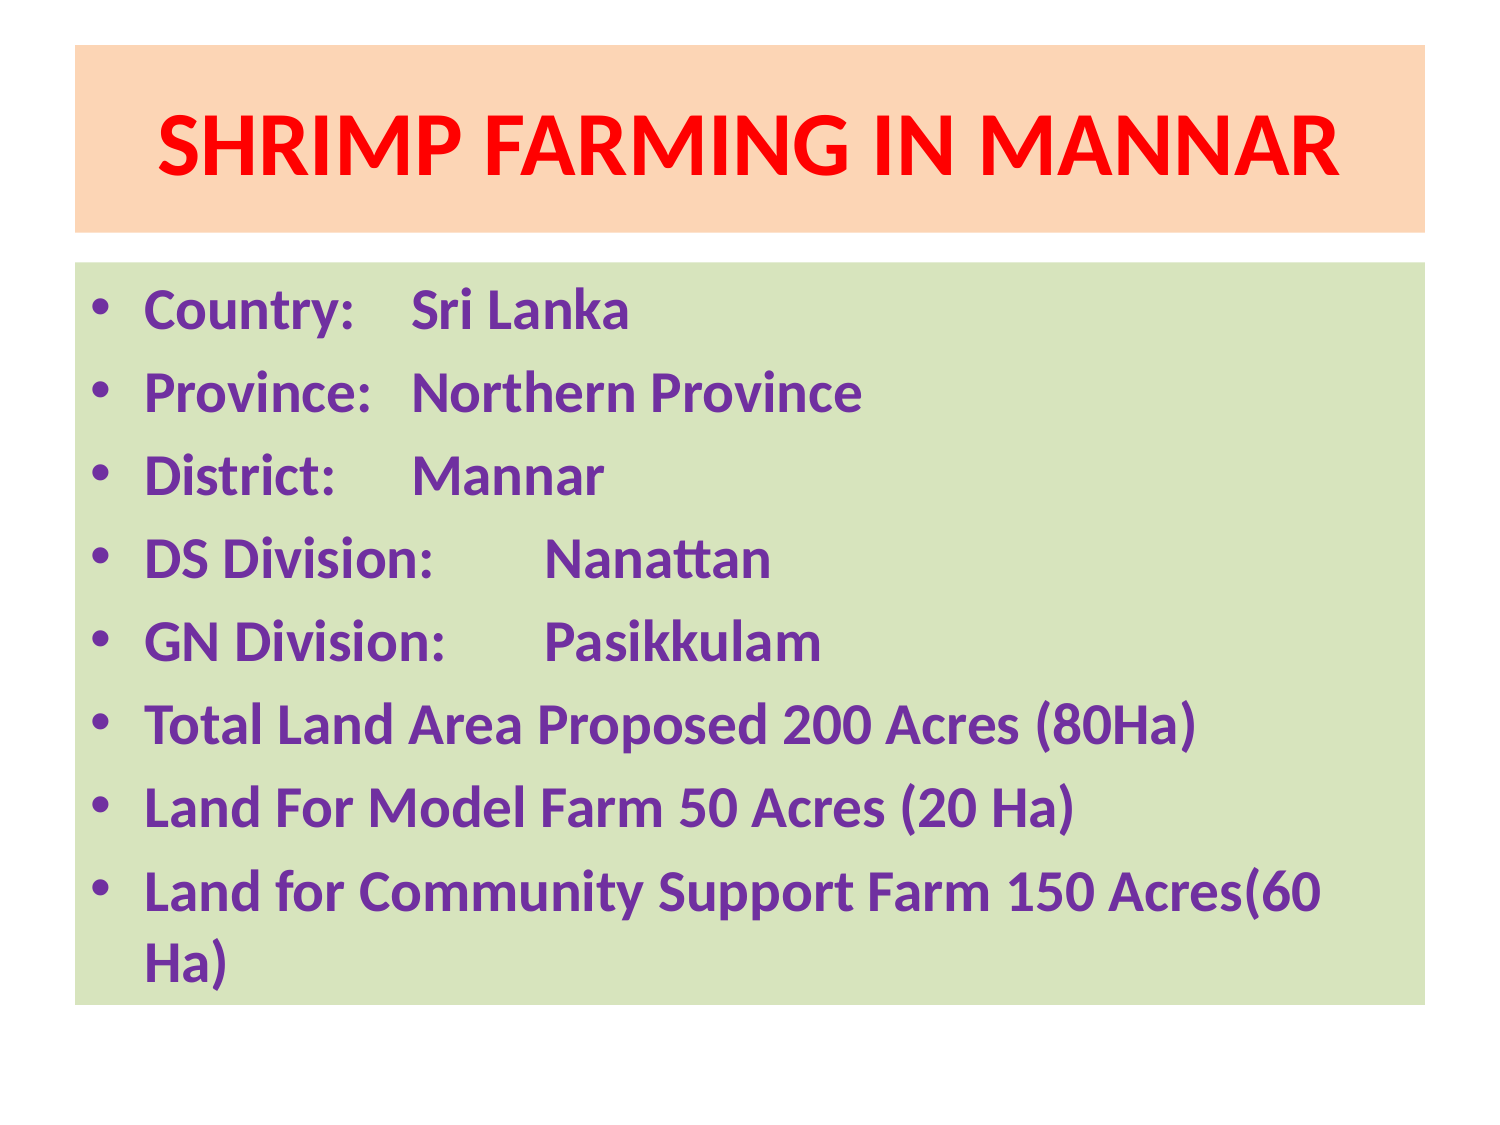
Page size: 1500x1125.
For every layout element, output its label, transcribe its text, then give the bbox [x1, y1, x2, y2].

title SHRIMP FARMING IN MANNAR [75, 45, 1425, 233]
list Country: Sri Lanka Province: Northern Province District: Mannar DS Division: Nanattan GN Division: Pasikkulam Total Land Area Proposed 200 Acres (80Ha) Land For Model Farm 50 Acres (20 Ha) Land for Community Support Farm 150 Acres(60 Ha) [75, 262, 1425, 1005]
